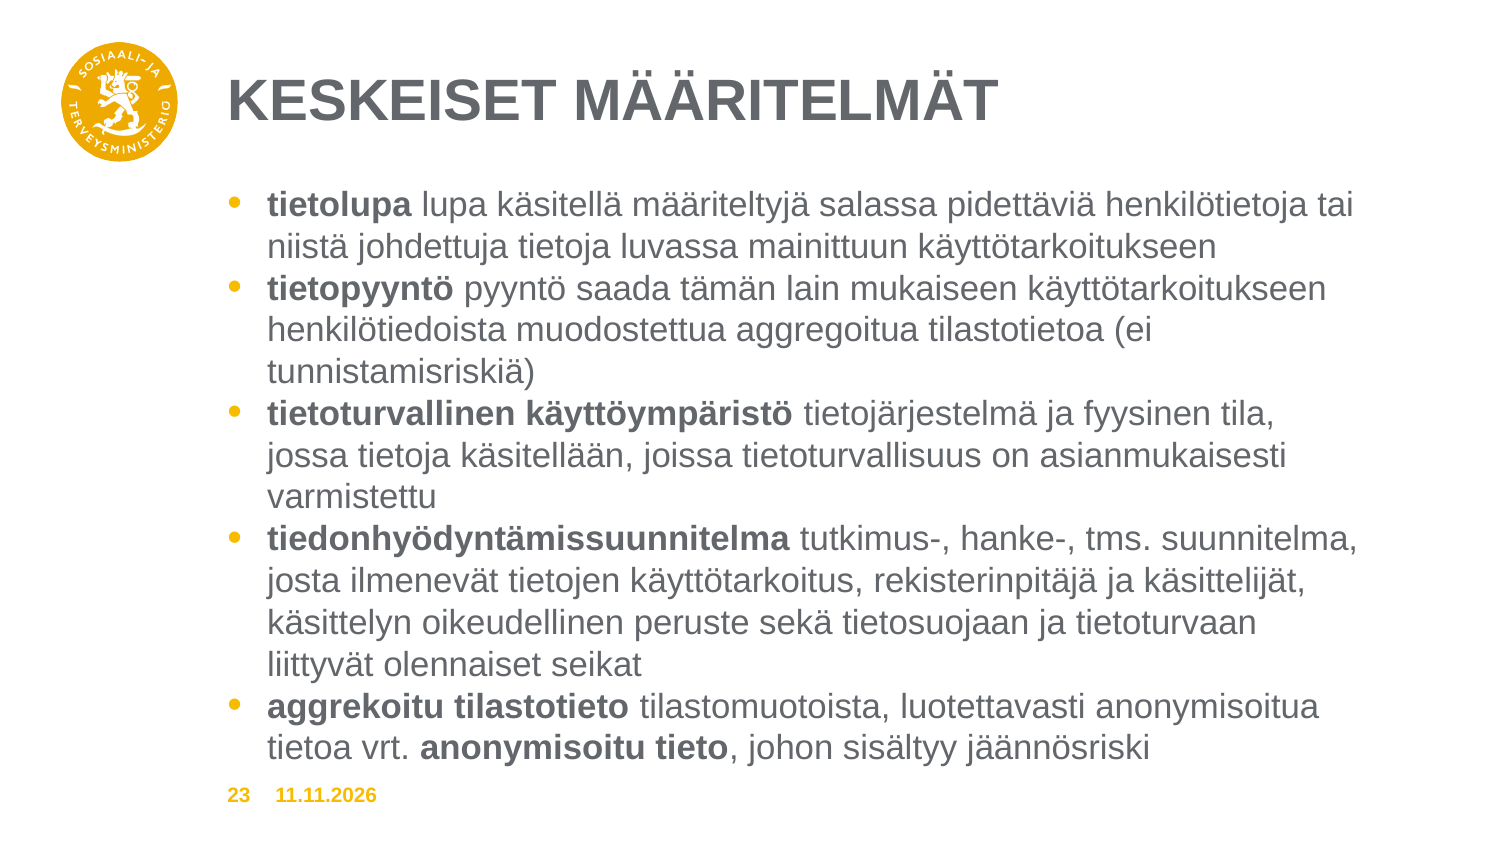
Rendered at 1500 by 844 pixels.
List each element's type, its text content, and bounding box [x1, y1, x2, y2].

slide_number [275, 782, 458, 844]
picture [61, 42, 178, 162]
title Keskeiset määritelmät [227, 31, 1476, 162]
slide_number 23 [227, 782, 272, 844]
list tietolupa lupa käsitellä määriteltyjä salassa pidettäviä henkilötietoja tai niistä johdettuja tietoja luvassa mainittuun käyttötarkoitukseen tietopyyntö pyyntö saada tämän lain mukaiseen käyttötarkoitukseen henkilötiedoista muodostettua aggregoitua tilastotietoa (ei tunnistamisriskiä) tietoturvallinen käyttöympäristö tietojärjestelmä ja fyysinen tila, jossa tietoja käsitellään, joissa tietoturvallisuus on asianmukaisesti varmistettu tiedonhyödyntämissuunnitelma tutkimus-, hanke-, tms. suunnitelma, josta ilmenevät tietojen käyttötarkoitus, rekisterinpitäjä ja käsittelijät, käsittelyn oikeudellinen peruste sekä tietosuojaan ja tietoturvaan liittyvät olennaiset seikat aggrekoitu tilastotieto tilastomuotoista, luotettavasti anonymisoitua tietoa vrt. anonymisoitu tieto, johon sisältyy jäännösriski [227, 181, 1363, 767]
